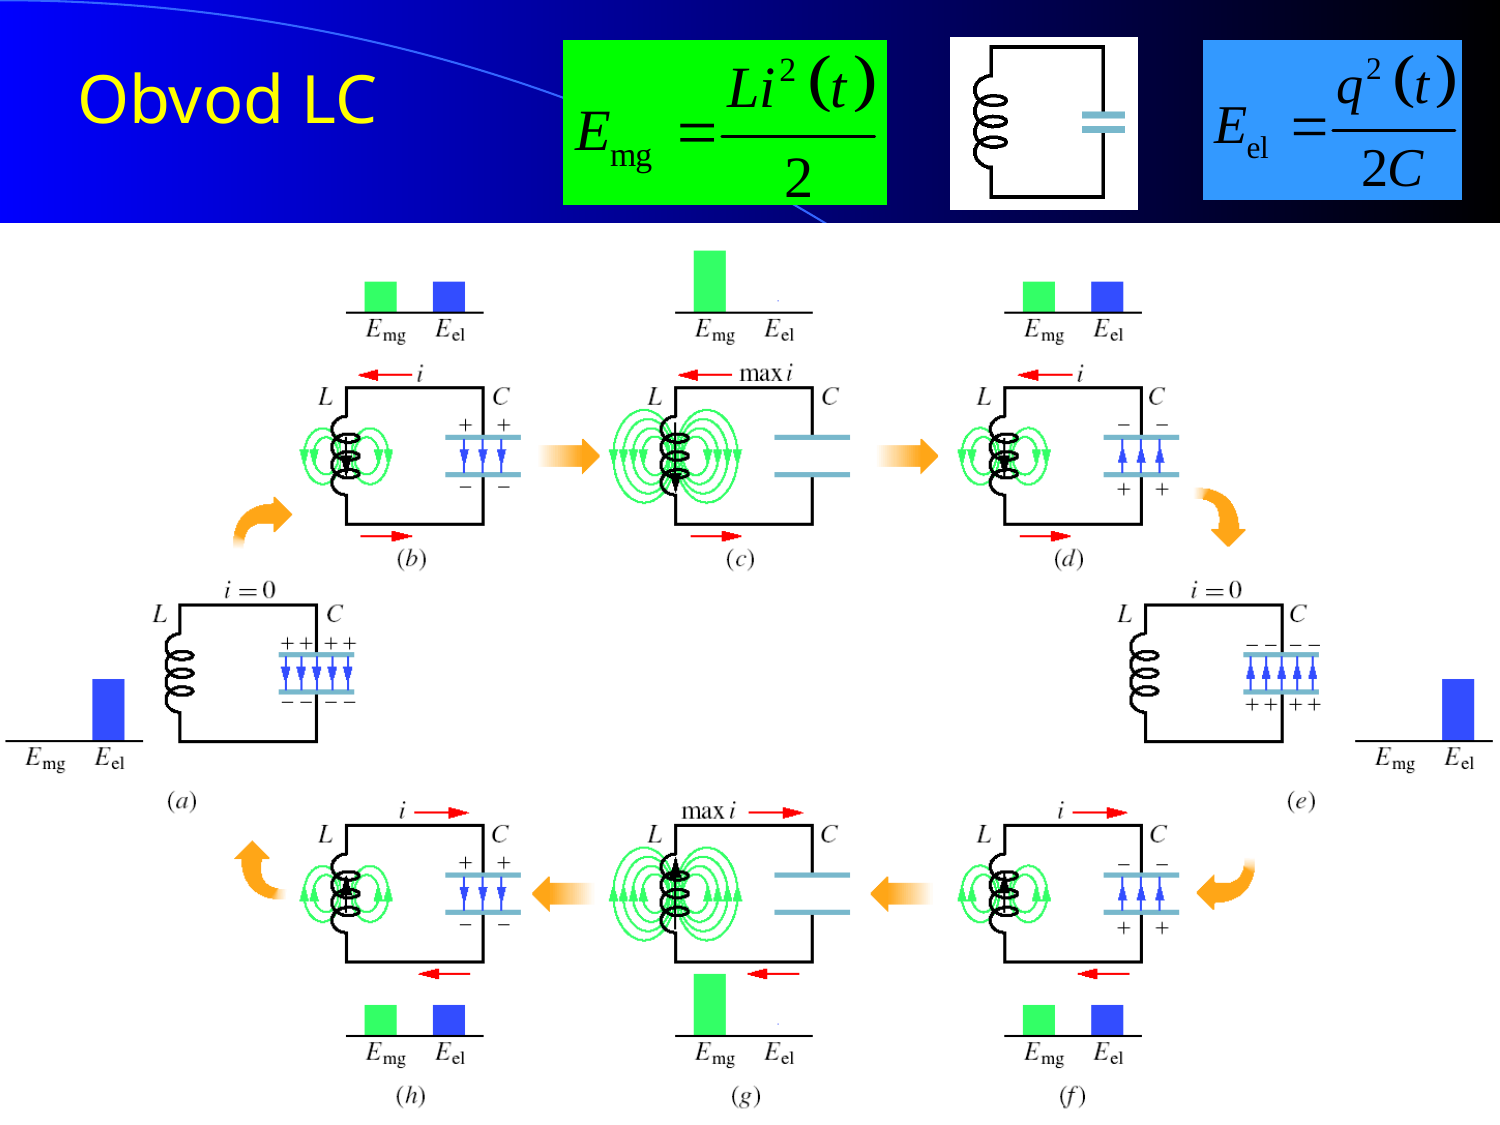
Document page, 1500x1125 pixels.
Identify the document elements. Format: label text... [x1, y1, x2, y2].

picture [949, 37, 1138, 210]
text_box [1202, 40, 1463, 201]
text_box Obvod LC [62, 49, 440, 145]
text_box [562, 39, 888, 206]
picture [0, 223, 1500, 1125]
